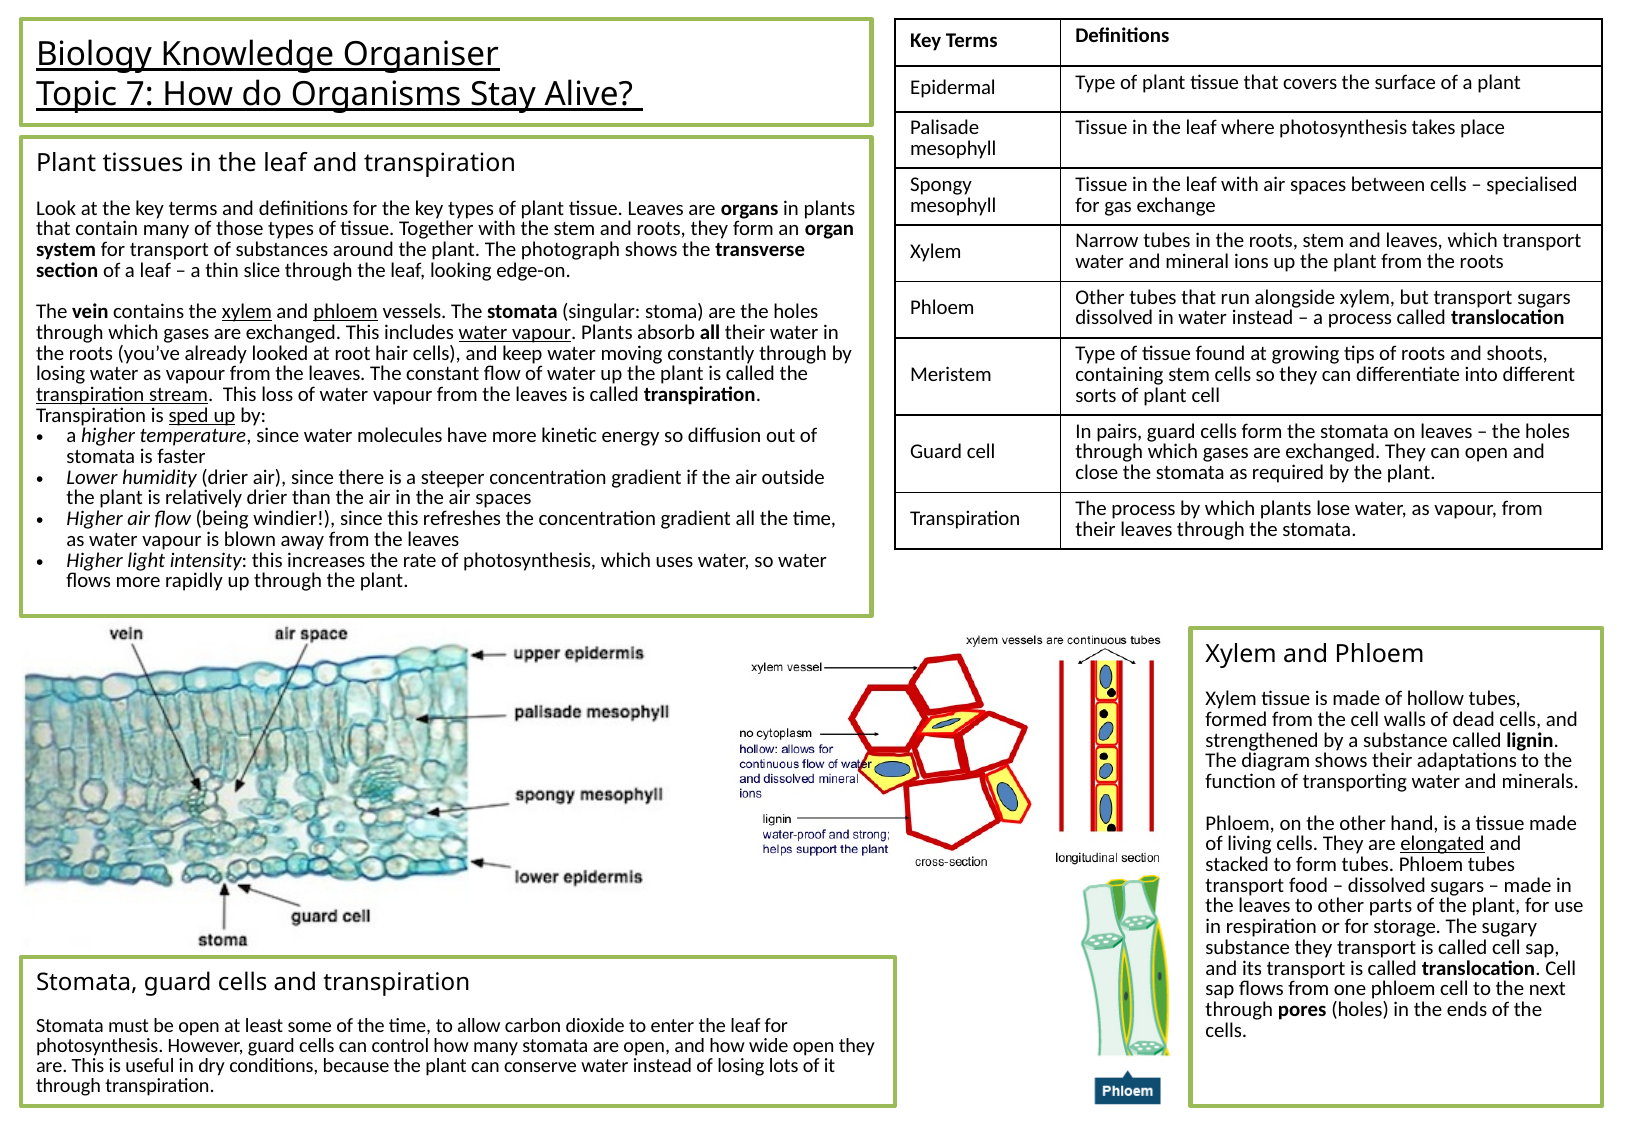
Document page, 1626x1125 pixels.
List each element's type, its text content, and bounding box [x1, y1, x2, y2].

table_header Key Terms [896, 20, 1060, 65]
table_cell Type of tissue found at growing tips of roots and shoots, containing stem cells so they can differentiate into different sorts of plant cell [1061, 339, 1601, 414]
picture [20, 619, 671, 953]
table_cell Guard cell [896, 416, 1060, 492]
table_cell Spongy mesophyll [896, 169, 1060, 224]
table_cell Tissue in the leaf where photosynthesis takes place [1061, 113, 1601, 167]
text_box Plant tissues in the leaf and transpiration Look at the key terms and definitions for the key types of plant tissue. Leaves are organs in plants that contain many of those types of tissue. Together with the stem and roots, they form an organ system for transport of substances around the plant. The photograph shows the transverse section of a leaf – a thin slice through the leaf, looking edge-on. The vein contains the xylem and phloem vessels. The stomata (singular: stoma) are the holes through which gases are exchanged. This includes water vapour. Plants absorb all their water in the roots (you’ve already looked at root hair cells), and keep water moving constantly through by losing water as vapour from the leaves. The constant flow of water up the plant is called the transpiration stream. This loss of water vapour from the leaves is called transpiration. Transpiration is sped up by: a higher temperature, since water molecules have more kinetic energy so diffusion out of stomata is faster Lower humidity (drier air), since there is a steeper concentration gradient if the air outside the plant is relatively drier than the air in the air spaces Higher air flow (being windier!), since this refreshes the concentration gradient all the time, as water vapour is blown away from the leaves Higher light intensity: this increases the rate of photosynthesis, which uses water, so water flows more rapidly up through the plant. [19, 135, 874, 618]
text_box Stomata, guard cells and transpiration Stomata must be open at least some of the time, to allow carbon dioxide to enter the leaf for photosynthesis. However, guard cells can control how many stomata are open, and how wide open they are. This is useful in dry conditions, because the plant can conserve water instead of losing lots of it through transpiration. [19, 955, 897, 1108]
table_cell Narrow tubes in the roots, stem and leaves, which transport water and mineral ions up the plant from the roots [1061, 226, 1601, 281]
table_cell Xylem [896, 226, 1060, 281]
table_cell Phloem [896, 282, 1060, 337]
text_box Xylem and Phloem Xylem tissue is made of hollow tubes, formed from the cell walls of dead cells, and strengthened by a substance called lignin. The diagram shows their adaptations to the function of transporting water and minerals. Phloem, on the other hand, is a tissue made of living cells. They are elongated and stacked to form tubes. Phloem tubes transport food – dissolved sugars – made in the leaves to other parts of the plant, for use in respiration or for storage. The sugary substance they transport is called cell sap, and its transport is called translocation. Cell sap flows from one phloem cell to the next through pores (holes) in the ends of the cells. [1188, 626, 1604, 1108]
table_cell Epidermal [896, 67, 1060, 111]
table_cell Palisade mesophyll [896, 113, 1060, 167]
table_header Definitions [1061, 20, 1601, 65]
title Biology Knowledge Organiser Topic 7: How do Organisms Stay Alive? [19, 17, 874, 127]
table_cell Meristem [896, 339, 1060, 414]
picture [729, 627, 1180, 1105]
table_cell In pairs, guard cells form the stomata on leaves – the holes through which gases are exchanged. They can open and close the stomata as required by the plant. [1061, 416, 1601, 492]
table_cell The process by which plants lose water, as vapour, from their leaves through the stomata. [1061, 493, 1601, 548]
table_cell Other tubes that run alongside xylem, but transport sugars dissolved in water instead – a process called translocation [1061, 282, 1601, 337]
table_cell Transpiration [896, 493, 1060, 548]
table_cell Type of plant tissue that covers the surface of a plant [1061, 67, 1601, 111]
table_cell Tissue in the leaf with air spaces between cells – specialised for gas exchange [1061, 169, 1601, 224]
